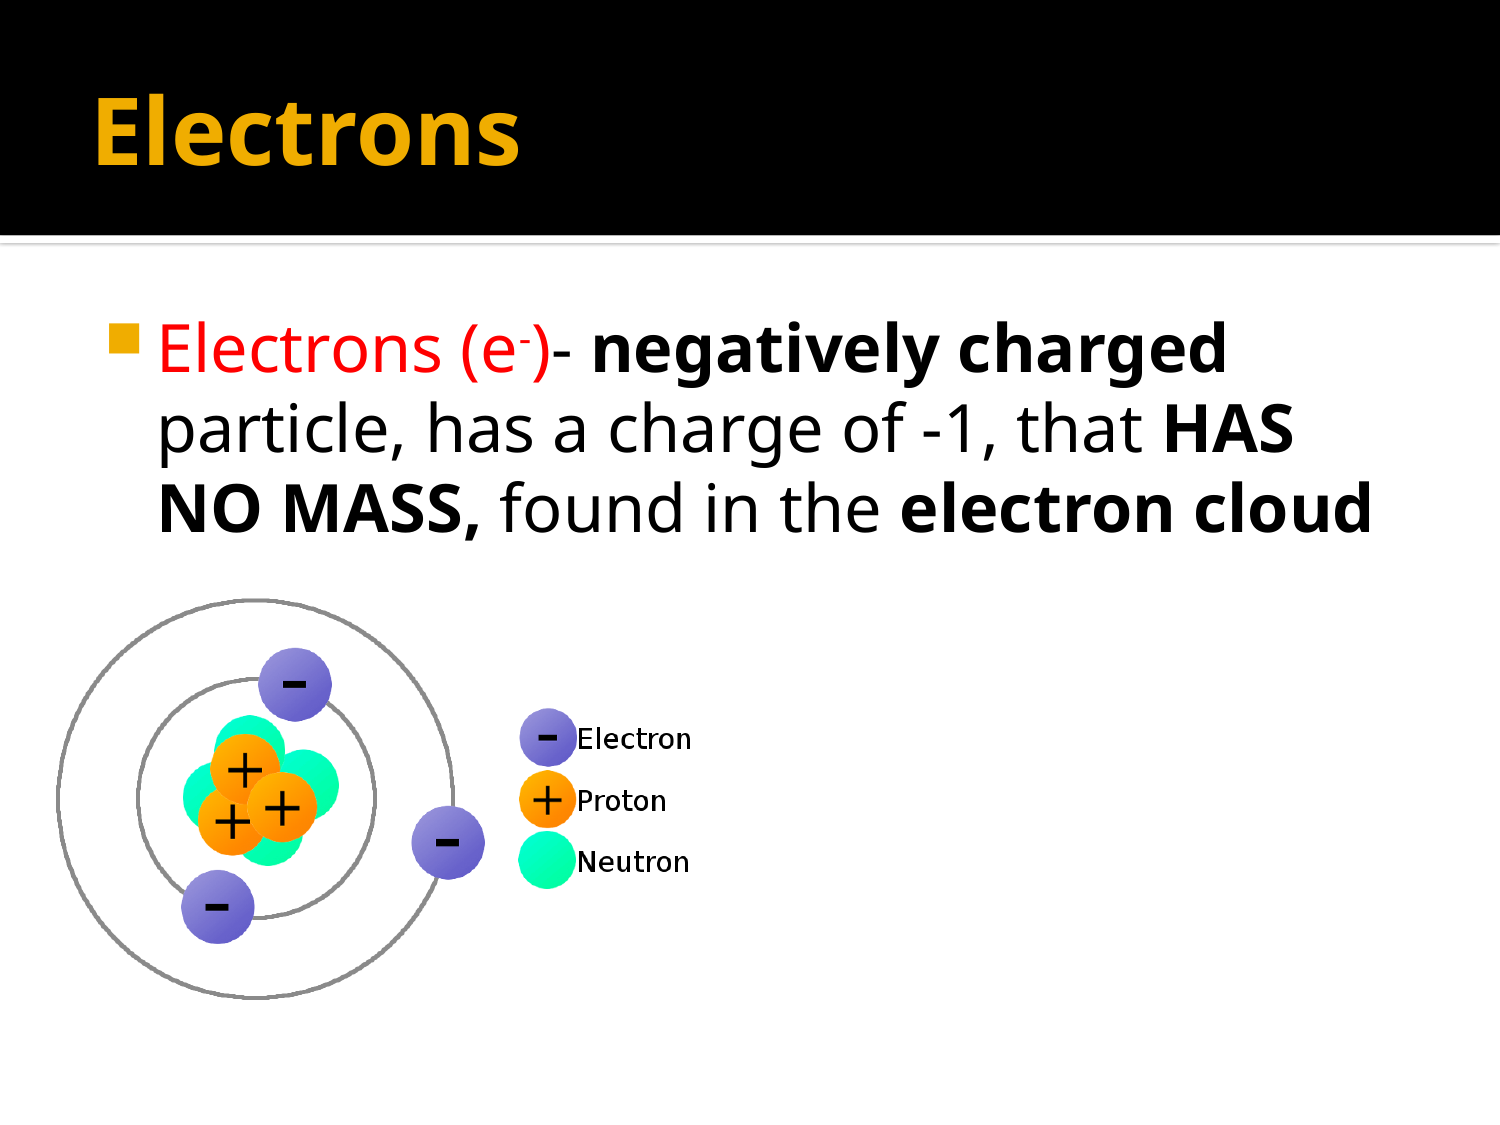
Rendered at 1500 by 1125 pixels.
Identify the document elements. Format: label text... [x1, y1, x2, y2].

picture [37, 587, 700, 1025]
list Electrons (e-)- negatively charged particle, has a charge of -1, that HAS NO MASS, found in the electron cloud [75, 291, 1425, 1050]
title Electrons [75, 25, 1425, 231]
